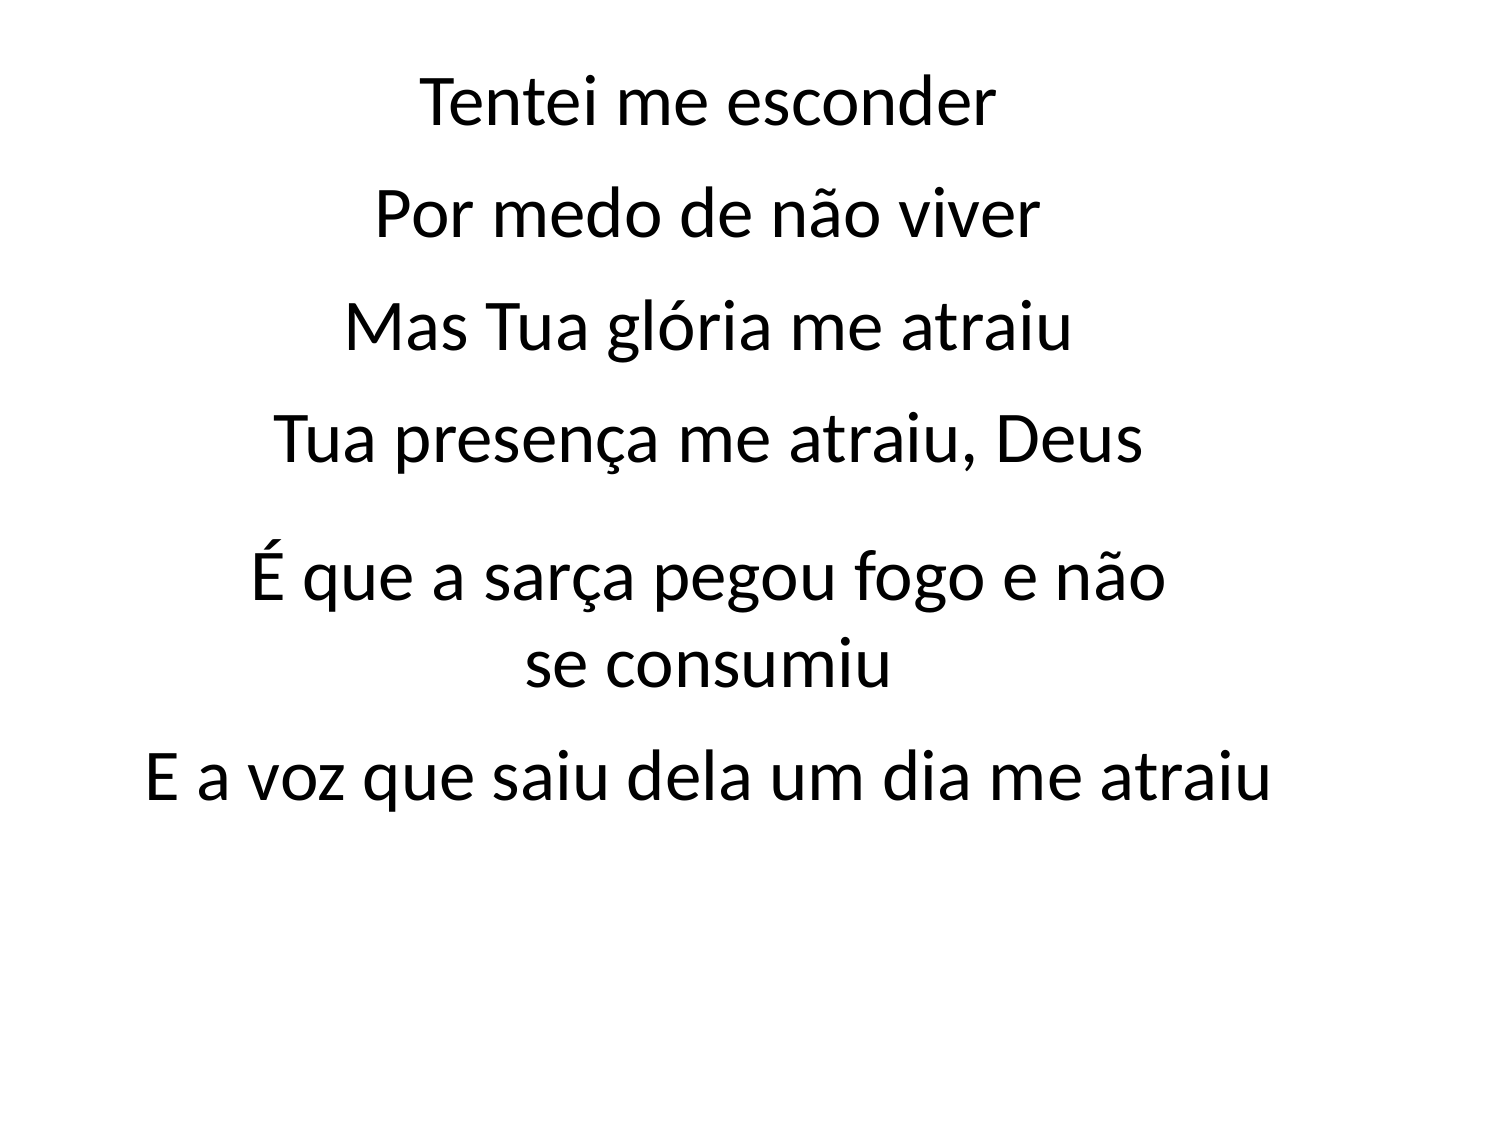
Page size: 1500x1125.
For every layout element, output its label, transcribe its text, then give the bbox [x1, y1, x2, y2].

text_box Tentei me esconder Por medo de não viver Mas Tua glória me atraiu Tua presença me atraiu, Deus É que a sarça pegou fogo e não se consumiu E a voz que saiu dela um dia me atraiu [129, 0, 1288, 823]
